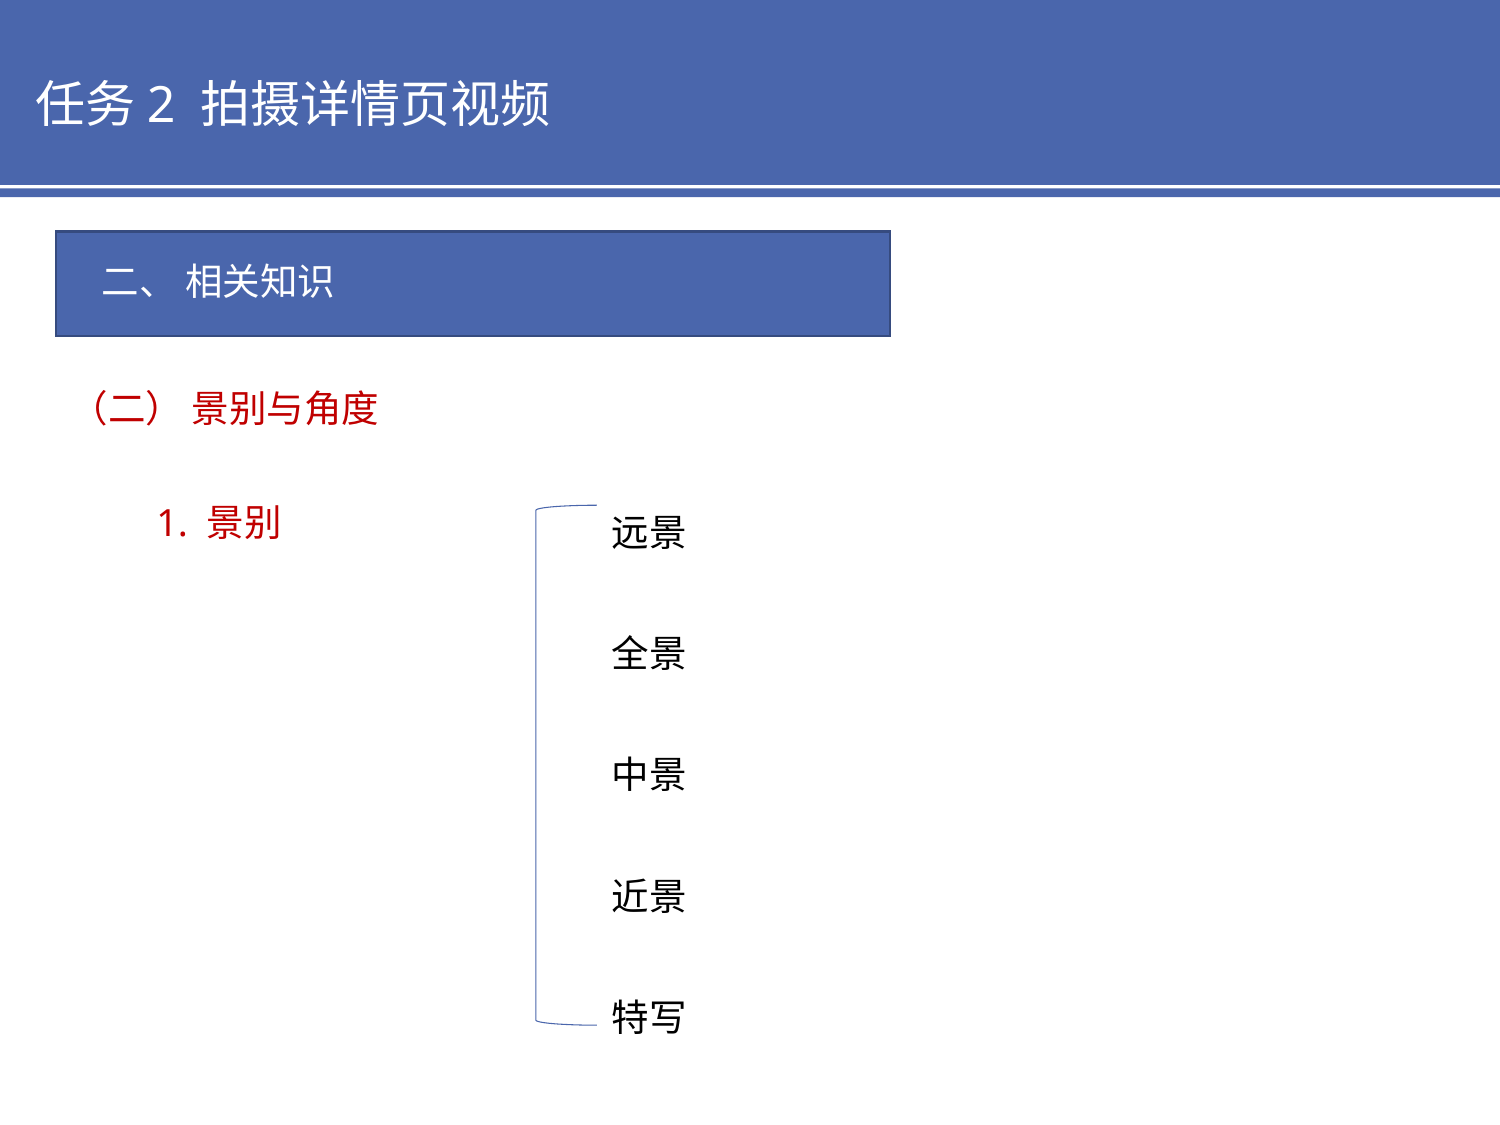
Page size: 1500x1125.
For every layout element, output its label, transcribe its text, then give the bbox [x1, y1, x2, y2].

text_box （二） 景别与角度 [56, 378, 662, 494]
text_box 1. 景别 [141, 491, 930, 588]
text_box 任务2 拍摄详情页视频 [19, 36, 811, 170]
text_box 二、 相关知识 [86, 250, 744, 327]
text_box 远景 全景 中景 近景 特写 [596, 424, 962, 1125]
text_box [55, 230, 891, 337]
text_box [535, 588, 597, 1026]
